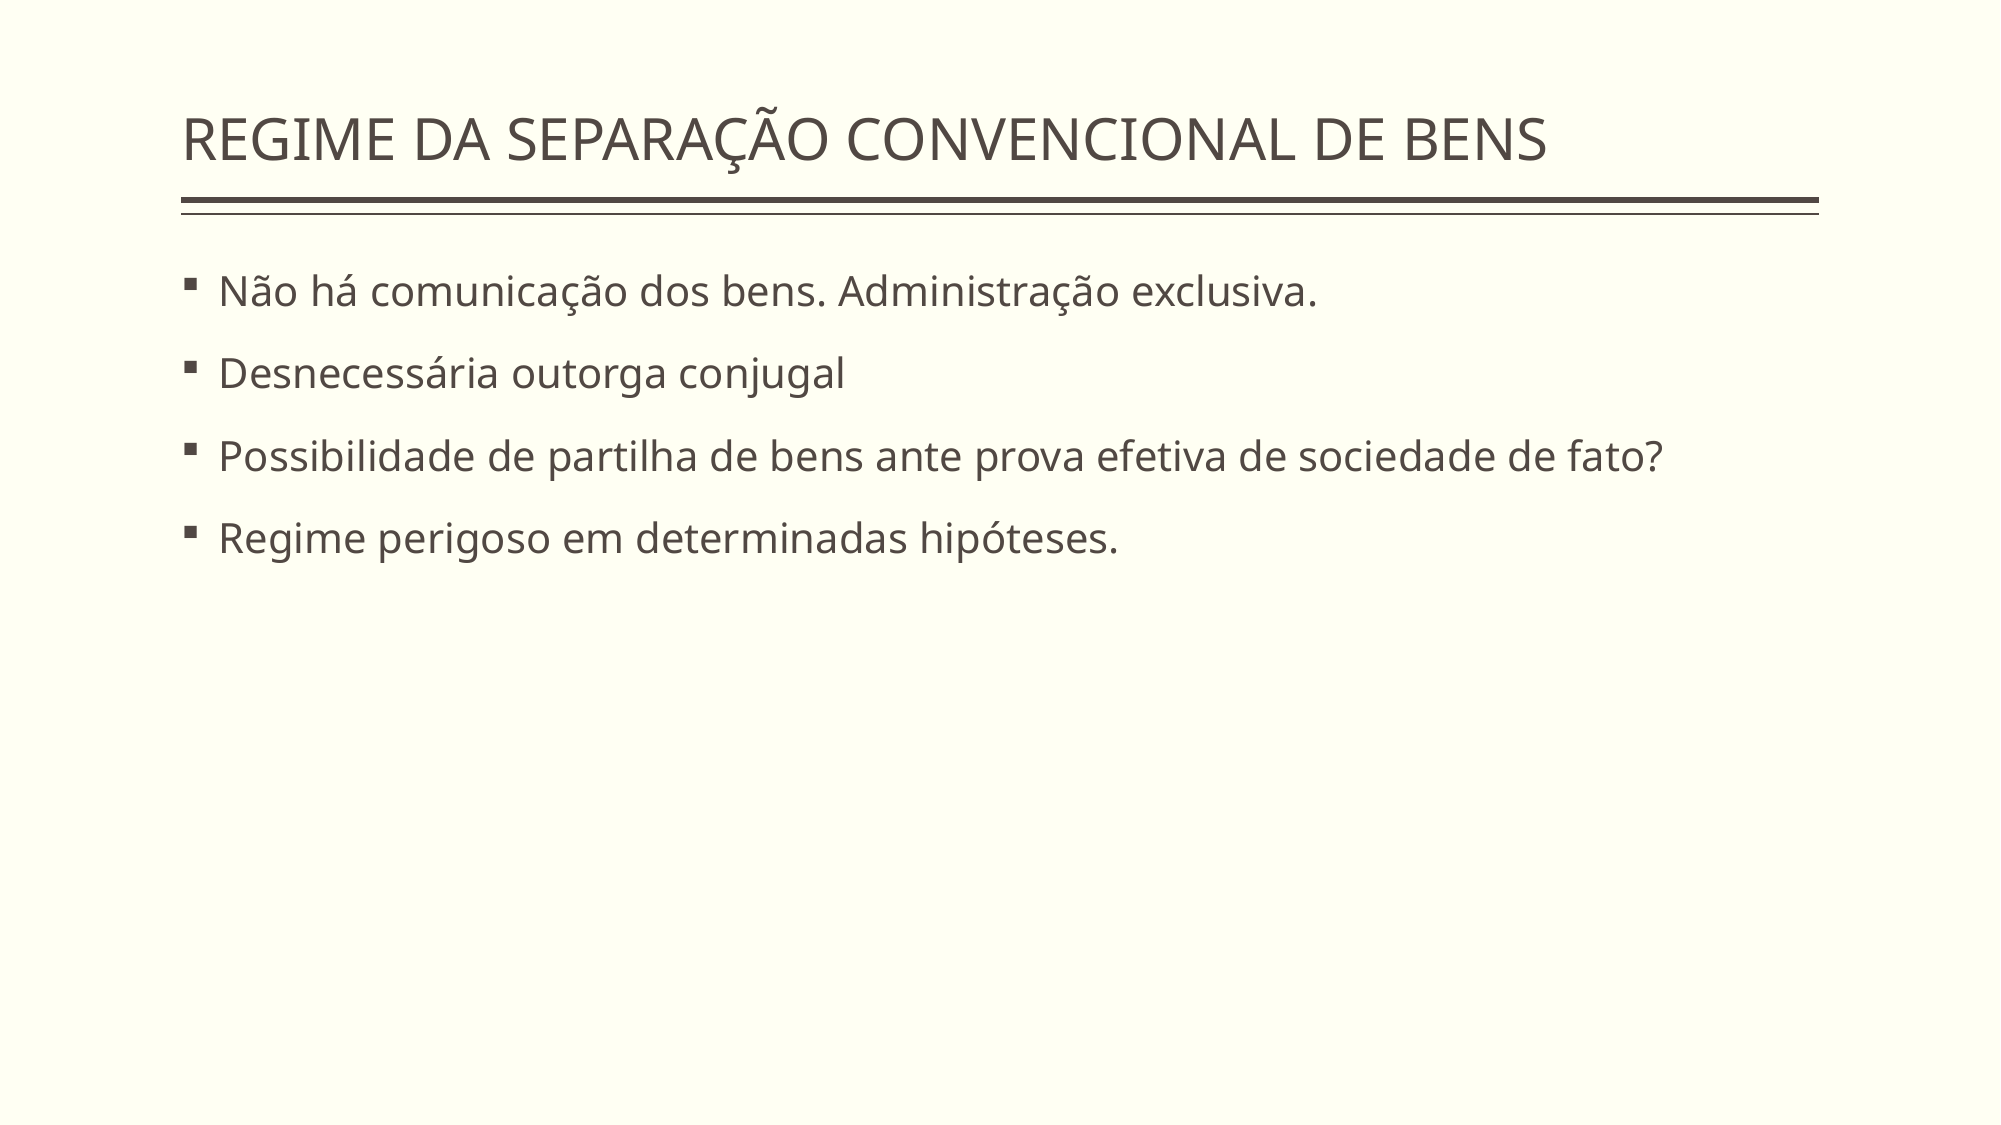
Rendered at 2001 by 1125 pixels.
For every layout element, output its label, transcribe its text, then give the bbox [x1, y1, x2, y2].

list Não há comunicação dos bens. Administração exclusiva. Desnecessária outorga conjugal Possibilidade de partilha de bens ante prova efetiva de sociedade de fato? Regime perigoso em determinadas hipóteses. [181, 262, 1819, 1013]
title REGIME DA SEPARAÇÃO CONVENCIONAL DE BENS [181, 75, 1819, 181]
